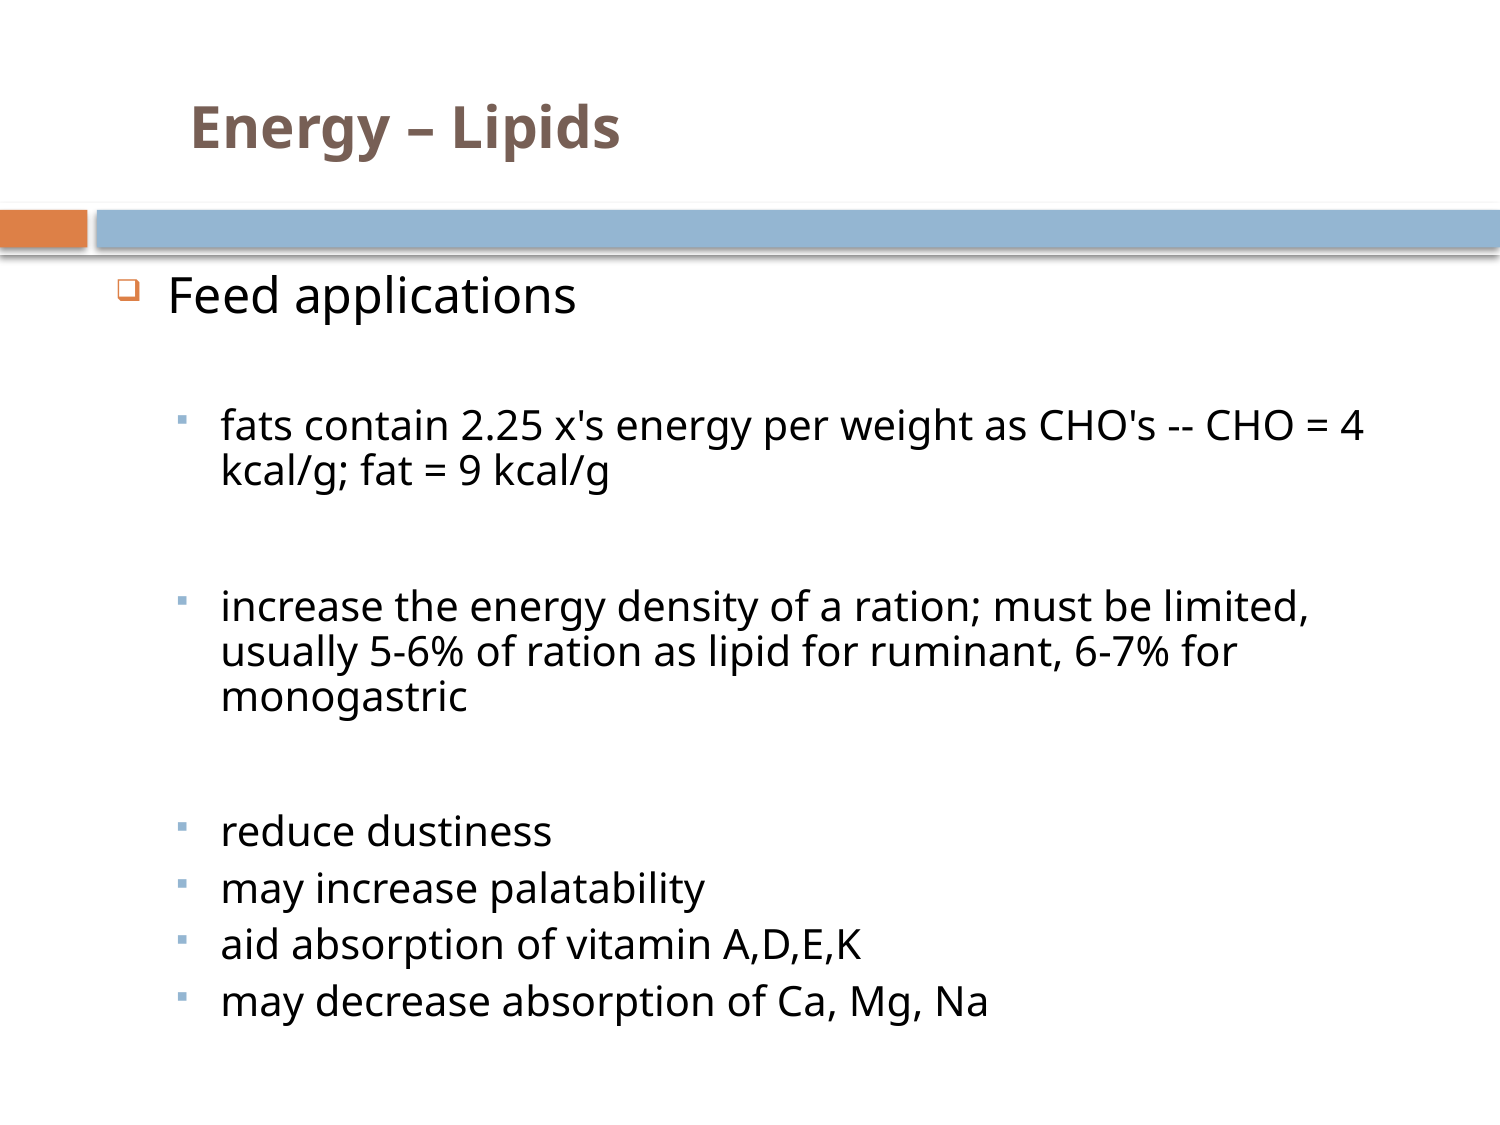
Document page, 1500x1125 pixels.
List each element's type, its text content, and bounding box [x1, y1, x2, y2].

list Feed applications fats contain 2.25 x's energy per weight as CHO's -- CHO = 4 kcal/g; fat = 9 kcal/g increase the energy density of a ration; must be limited, usually 5-6% of ration as lipid for ruminant, 6-7% for monogastric reduce dustiness may increase palatability aid absorption of vitamin A,D,E,K may decrease absorption of Ca, Mg, Na [100, 262, 1439, 1001]
title Energy – Lipids [174, 62, 1451, 188]
